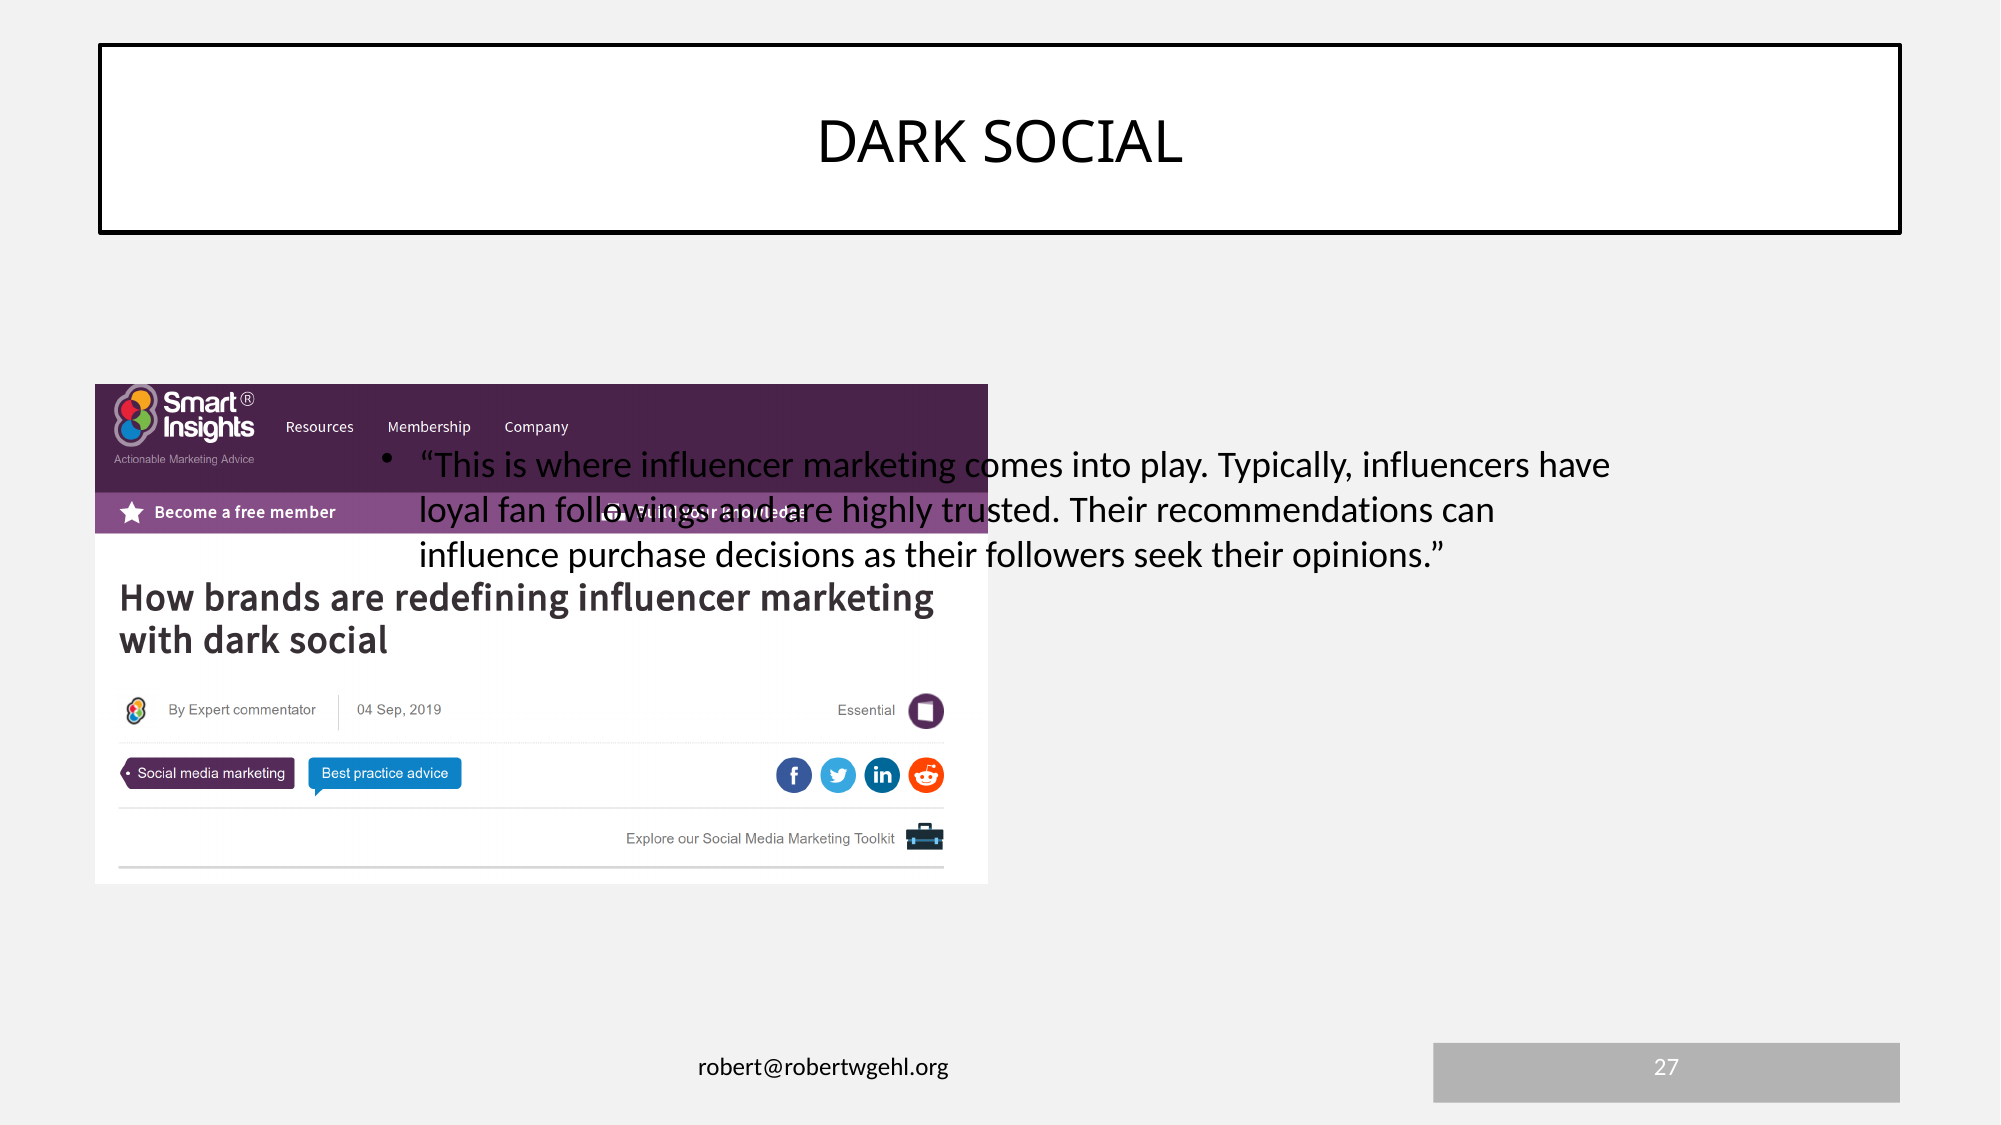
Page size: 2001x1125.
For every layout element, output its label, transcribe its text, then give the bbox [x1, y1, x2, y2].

slide_number 27 [1433, 1042, 1900, 1103]
picture [95, 384, 989, 884]
list “This is where influencer marketing comes into play. Typically, influencers have loyal fan followings and are highly trusted. Their recommendations can influence purchase decisions as their followers seek their opinions.” [366, 432, 1634, 942]
title dark social [98, 43, 1902, 235]
footer robert@robertwgehl.org [683, 1042, 1317, 1103]
